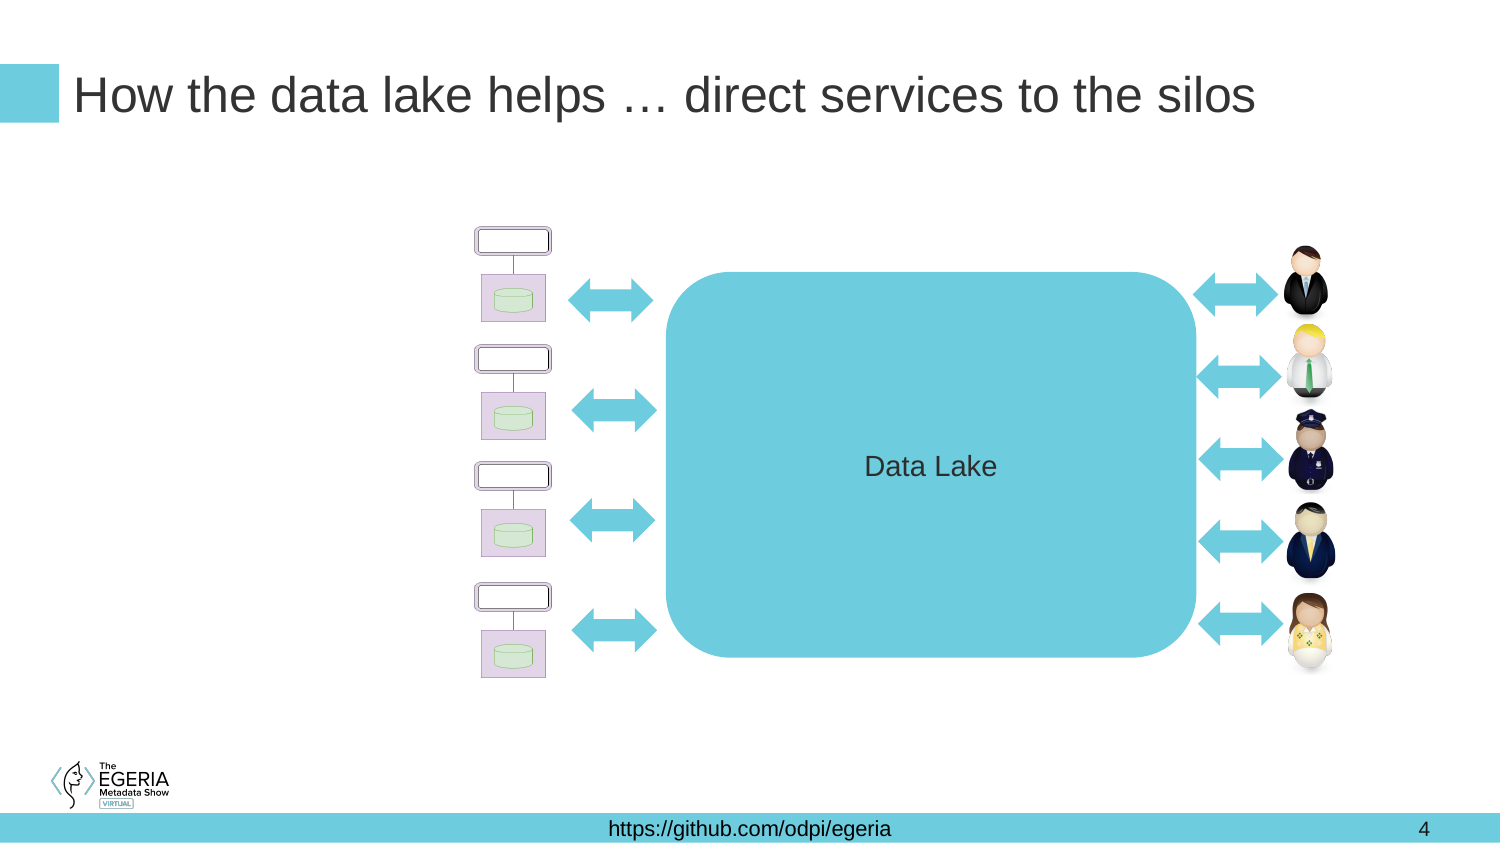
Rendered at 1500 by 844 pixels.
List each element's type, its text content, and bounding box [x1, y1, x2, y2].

text_box [565, 276, 656, 325]
text_box Data Lake [663, 269, 1199, 660]
text_box [1195, 517, 1274, 566]
text_box [1195, 599, 1275, 648]
text_box [1190, 270, 1270, 319]
text_box [569, 606, 660, 655]
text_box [471, 224, 554, 681]
title How the data lake helps … direct services to the silos [58, 47, 1449, 141]
text_box [567, 496, 658, 545]
text_box [569, 386, 660, 435]
text_box [1194, 352, 1274, 401]
text_box [1196, 435, 1276, 484]
picture [1276, 237, 1344, 676]
slide_number 4 [1403, 813, 1494, 843]
picture [51, 761, 169, 809]
